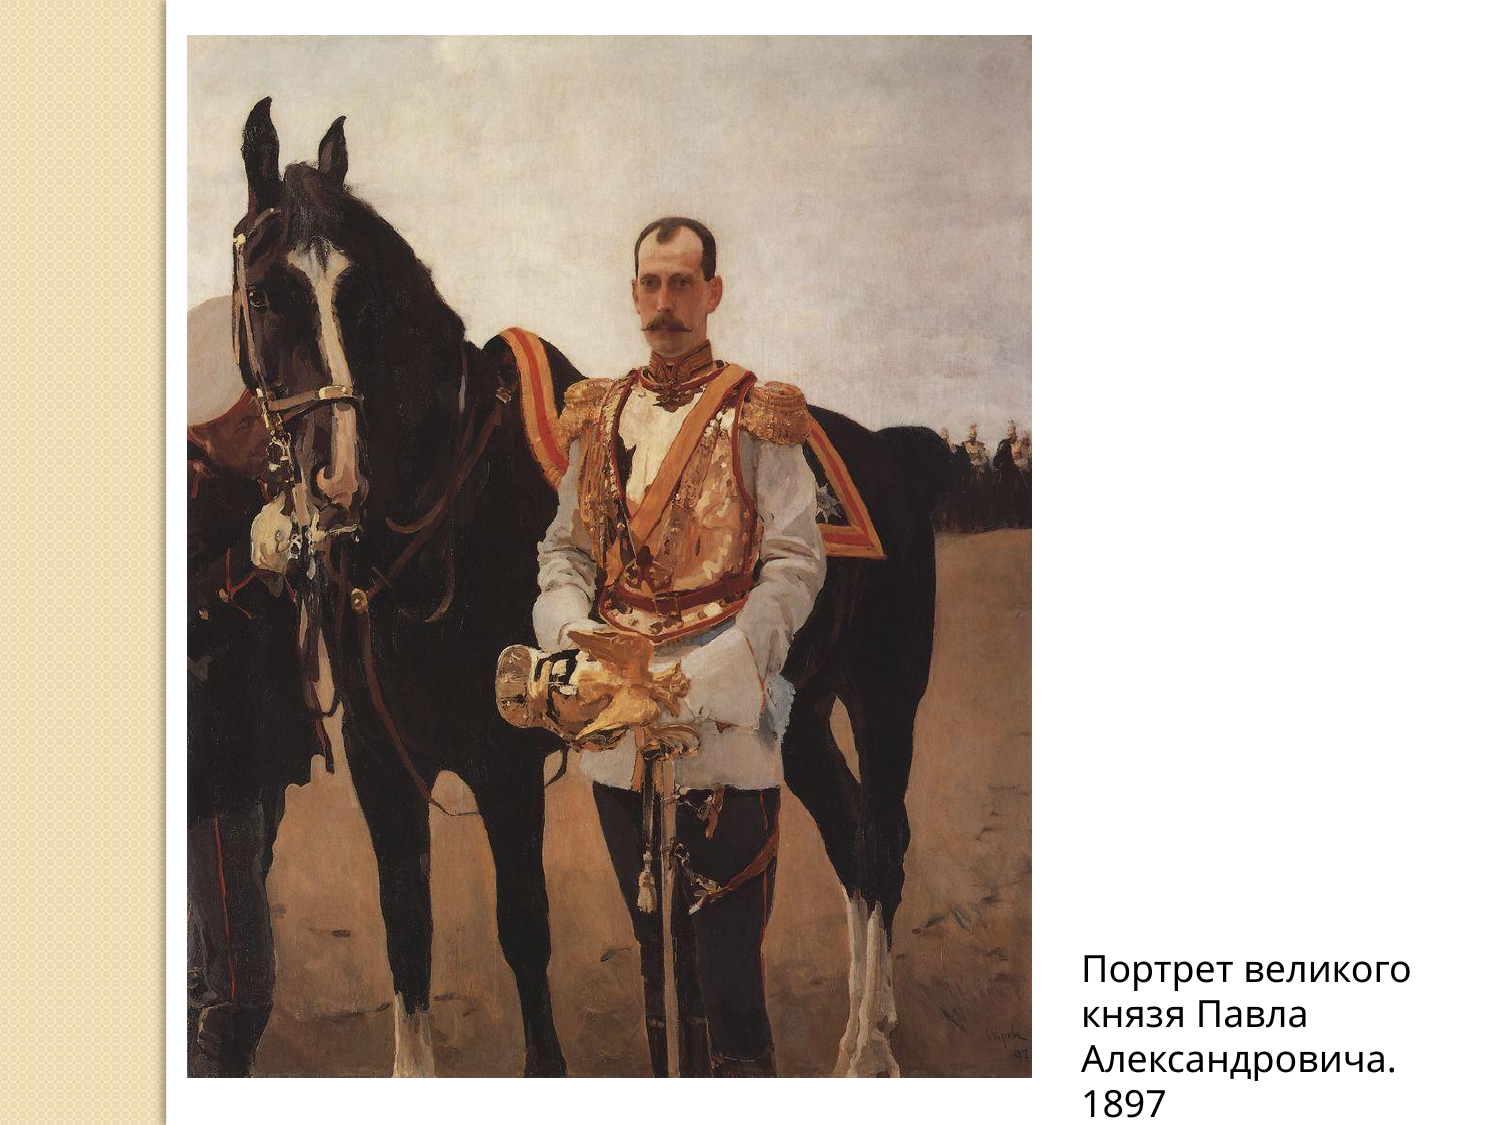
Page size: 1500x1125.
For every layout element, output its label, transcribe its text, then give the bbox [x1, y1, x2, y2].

text_box Портрет великого князя Павла Александровича. 1897 [1066, 937, 1500, 1125]
picture [187, 34, 1032, 1079]
